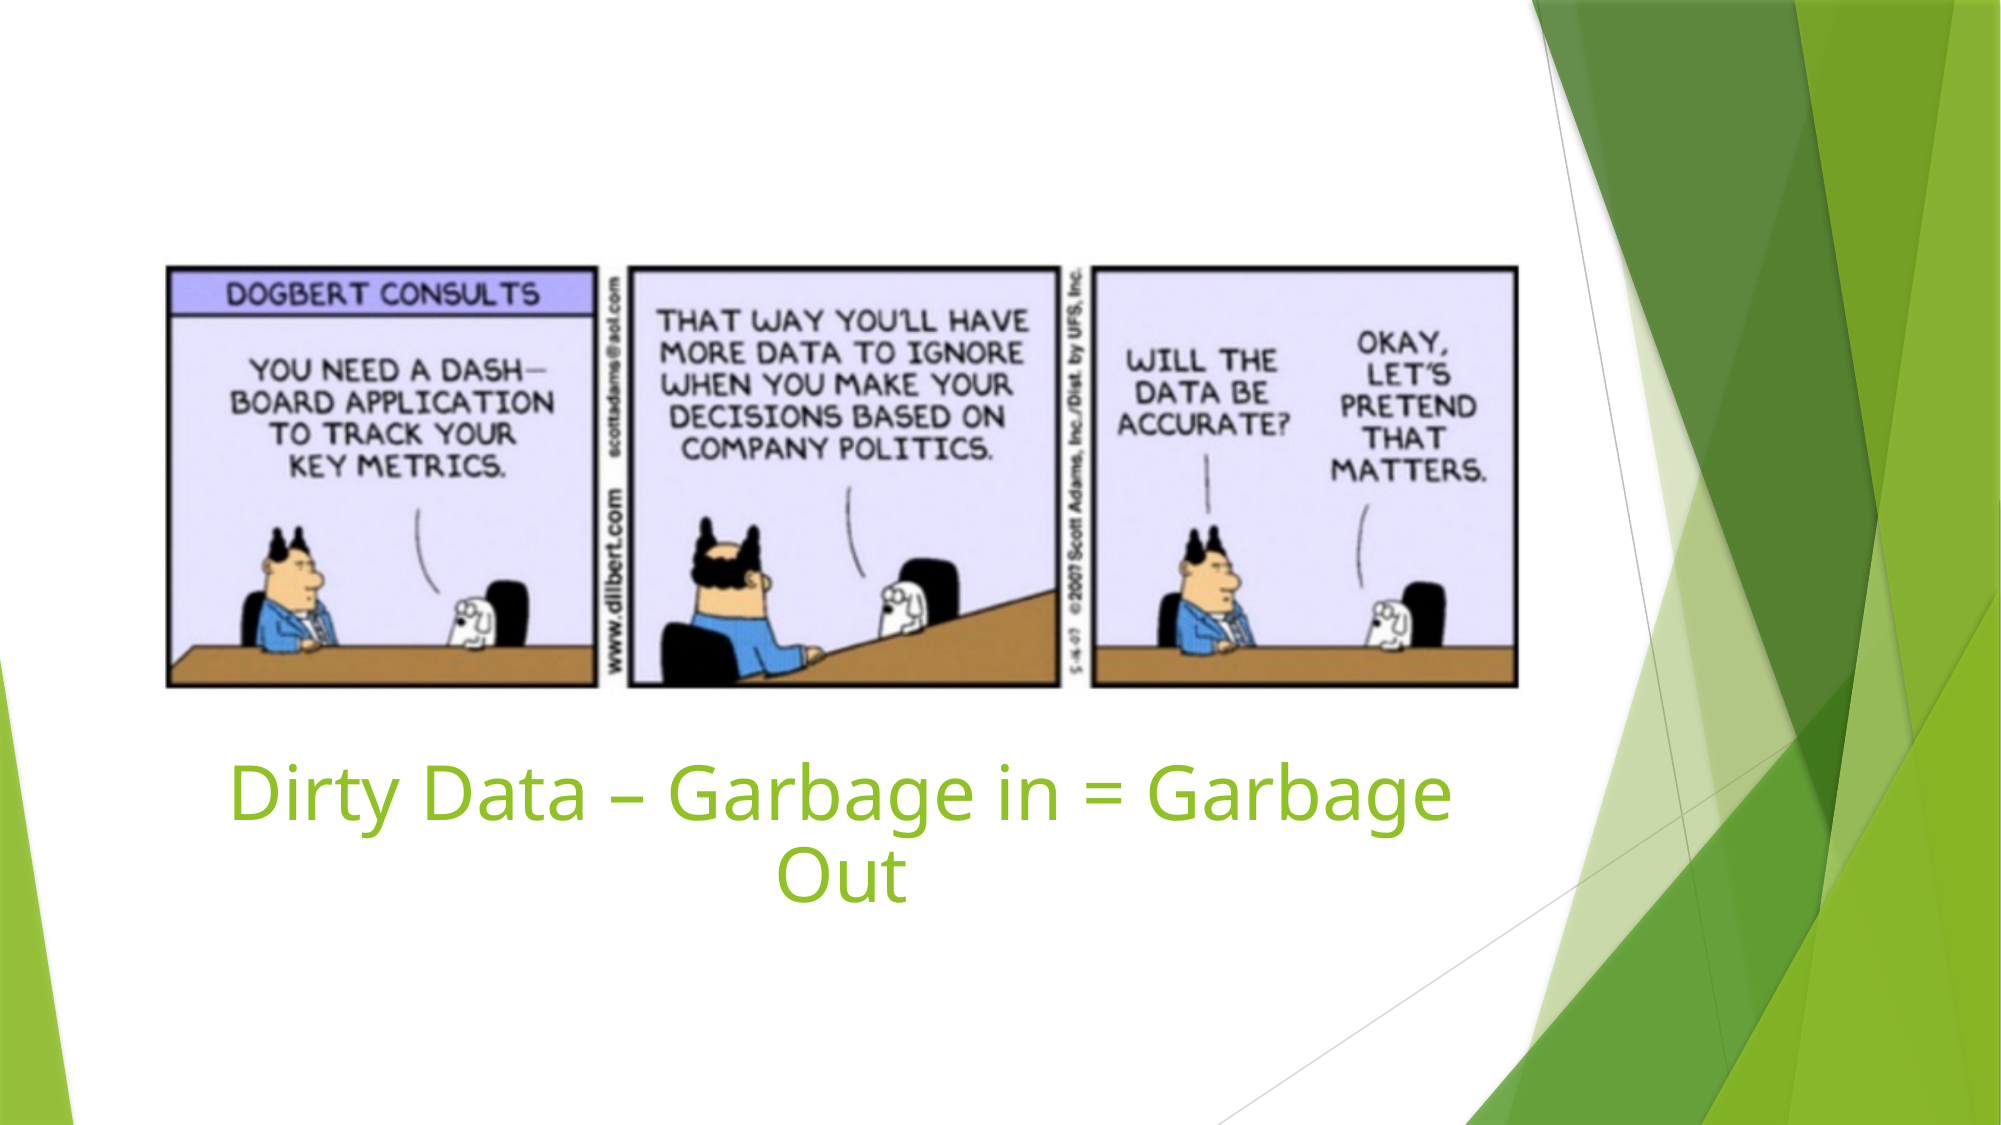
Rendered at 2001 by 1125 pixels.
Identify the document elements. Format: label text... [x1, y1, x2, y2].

title Dirty Data – Garbage in = Garbage Out [161, 746, 1522, 927]
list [161, 255, 1522, 696]
